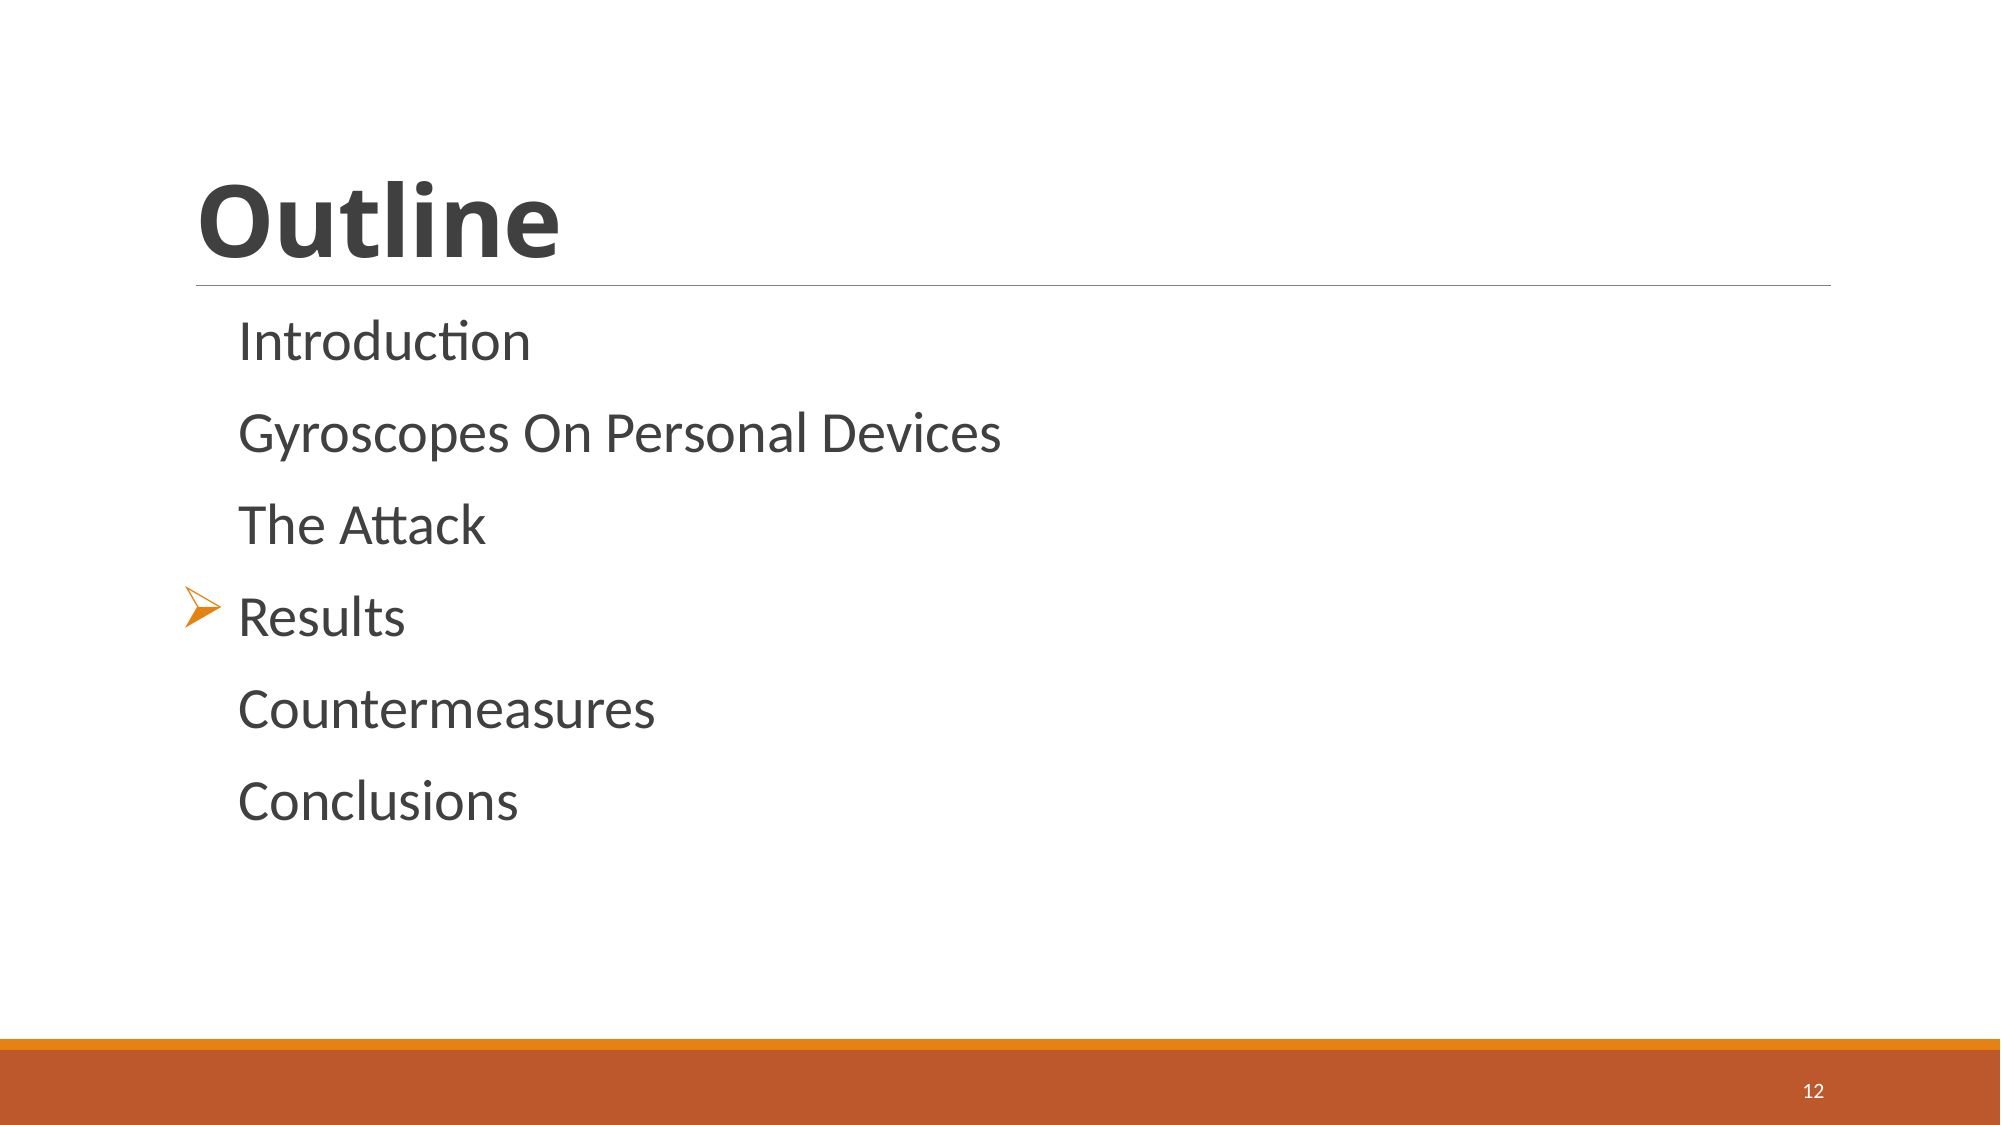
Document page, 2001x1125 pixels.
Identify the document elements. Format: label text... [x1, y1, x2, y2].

slide_number 12 [1624, 1059, 1840, 1120]
list Introduction Gyroscopes On Personal Devices The Attack Results Countermeasures Conclusions [180, 302, 1830, 963]
title Outline [180, 47, 1830, 285]
